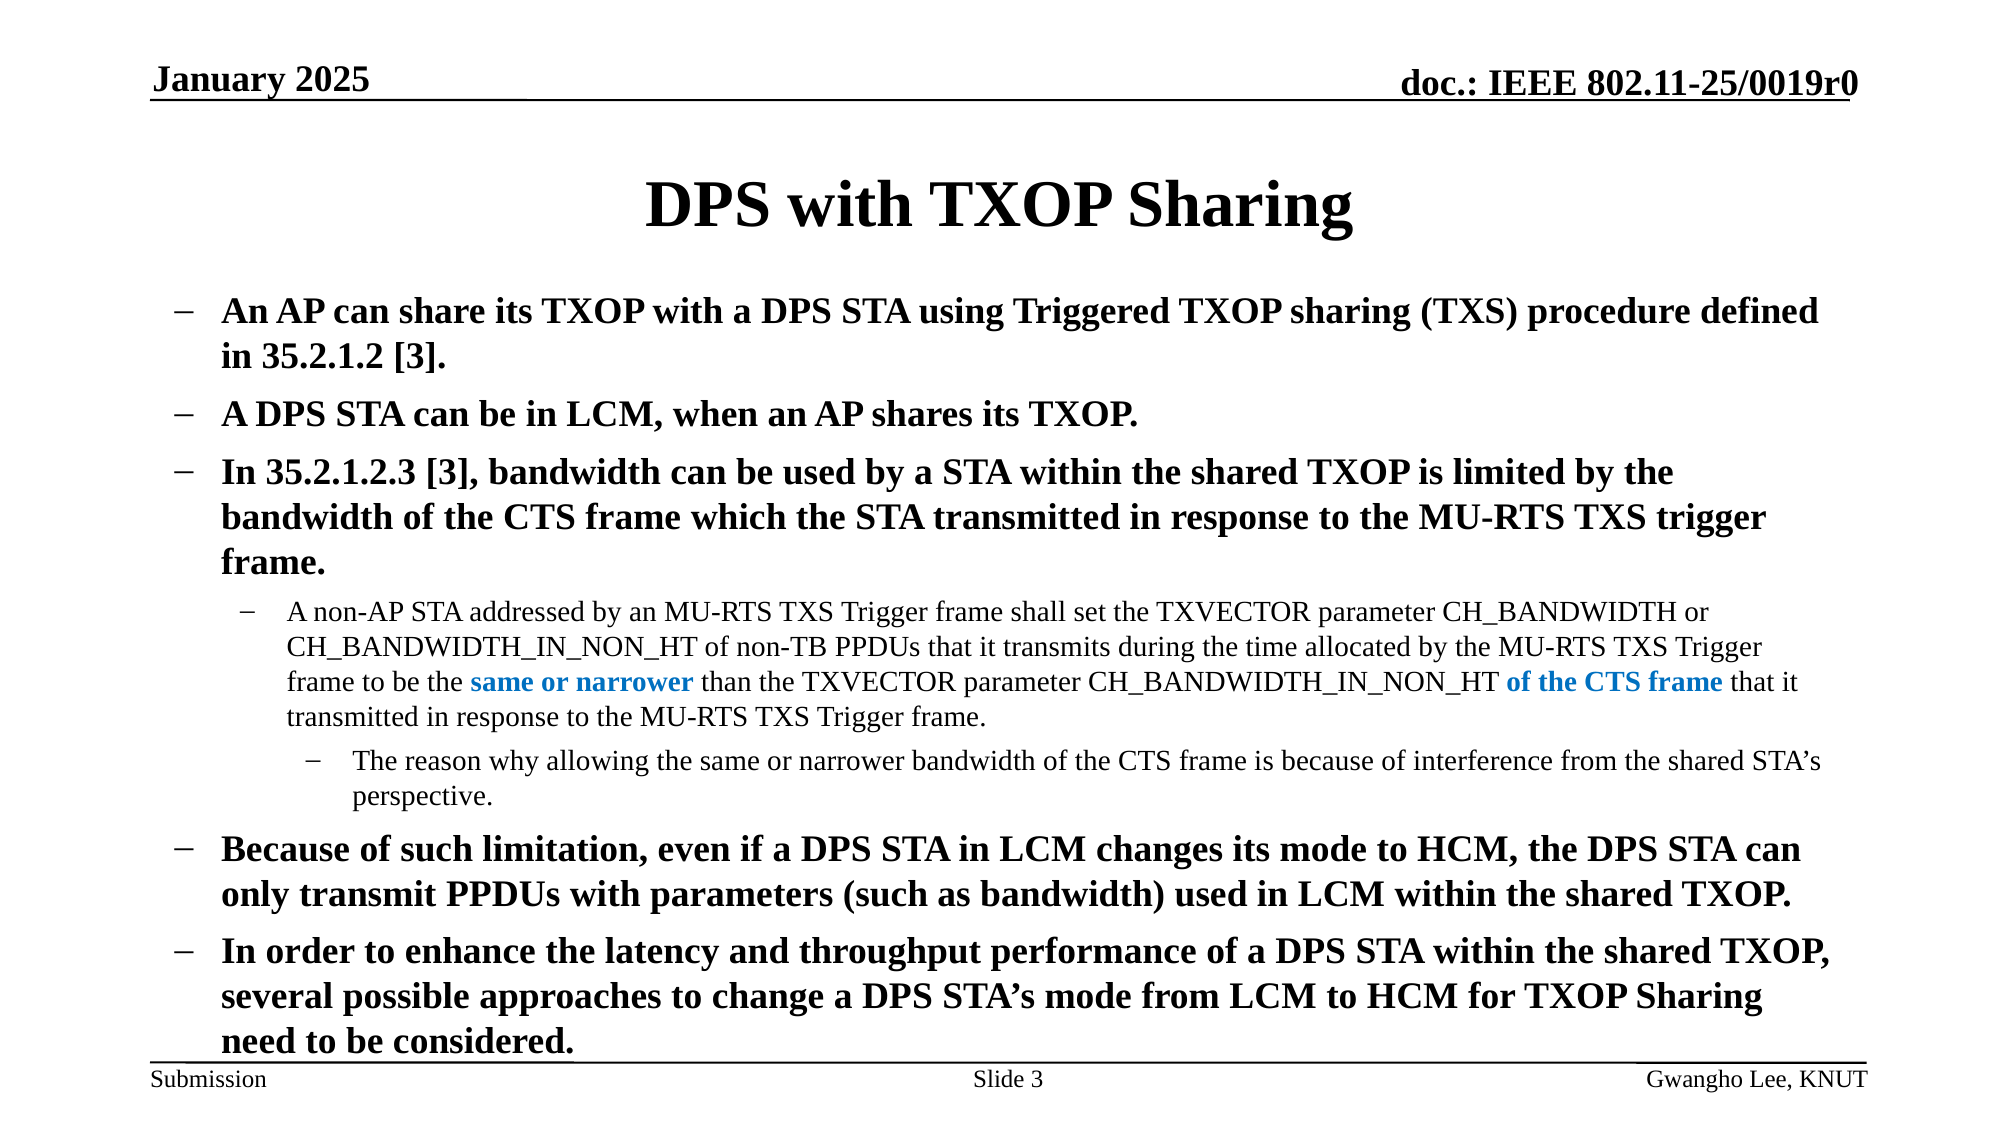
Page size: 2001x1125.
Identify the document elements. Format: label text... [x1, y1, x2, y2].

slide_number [152, 54, 563, 100]
slide_number Slide 3 [950, 1061, 1067, 1123]
title DPS with TXOP Sharing [149, 112, 1850, 278]
list An AP can share its TXOP with a DPS STA using Triggered TXOP sharing (TXS) procedure defined in 35.2.1.2 [3]. A DPS STA can be in LCM, when an AP shares its TXOP. In 35.2.1.2.3 [3], bandwidth can be used by a STA within the shared TXOP is limited by the bandwidth of the CTS frame which the STA transmitted in response to the MU-RTS TXS trigger frame. A non-AP STA addressed by an MU-RTS TXS Trigger frame shall set the TXVECTOR parameter CH_BANDWIDTH or CH_BANDWIDTH_IN_NON_HT of non-TB PPDUs that it transmits during the time allocated by the MU-RTS TXS Trigger frame to be the same or narrower than the TXVECTOR parameter CH_BANDWIDTH_IN_NON_HT of the CTS frame that it transmitted in response to the MU-RTS TXS Trigger frame. The reason why allowing the same or narrower bandwidth of the CTS frame is because of interference from the shared STA’s perspective. Because of such limitation, even if a DPS STA in LCM changes its mode to HCM, the DPS STA can only transmit PPDUs with parameters (such as bandwidth) used in LCM within the shared TXOP. In order to enhance the latency and throughput performance of a DPS STA within the shared TXOP, several possible approaches to change a DPS STA’s mode from LCM to HCM for TXOP Sharing need to be considered. [149, 278, 1850, 1047]
footer Gwangho Lee, KNUT [1171, 1061, 1869, 1093]
